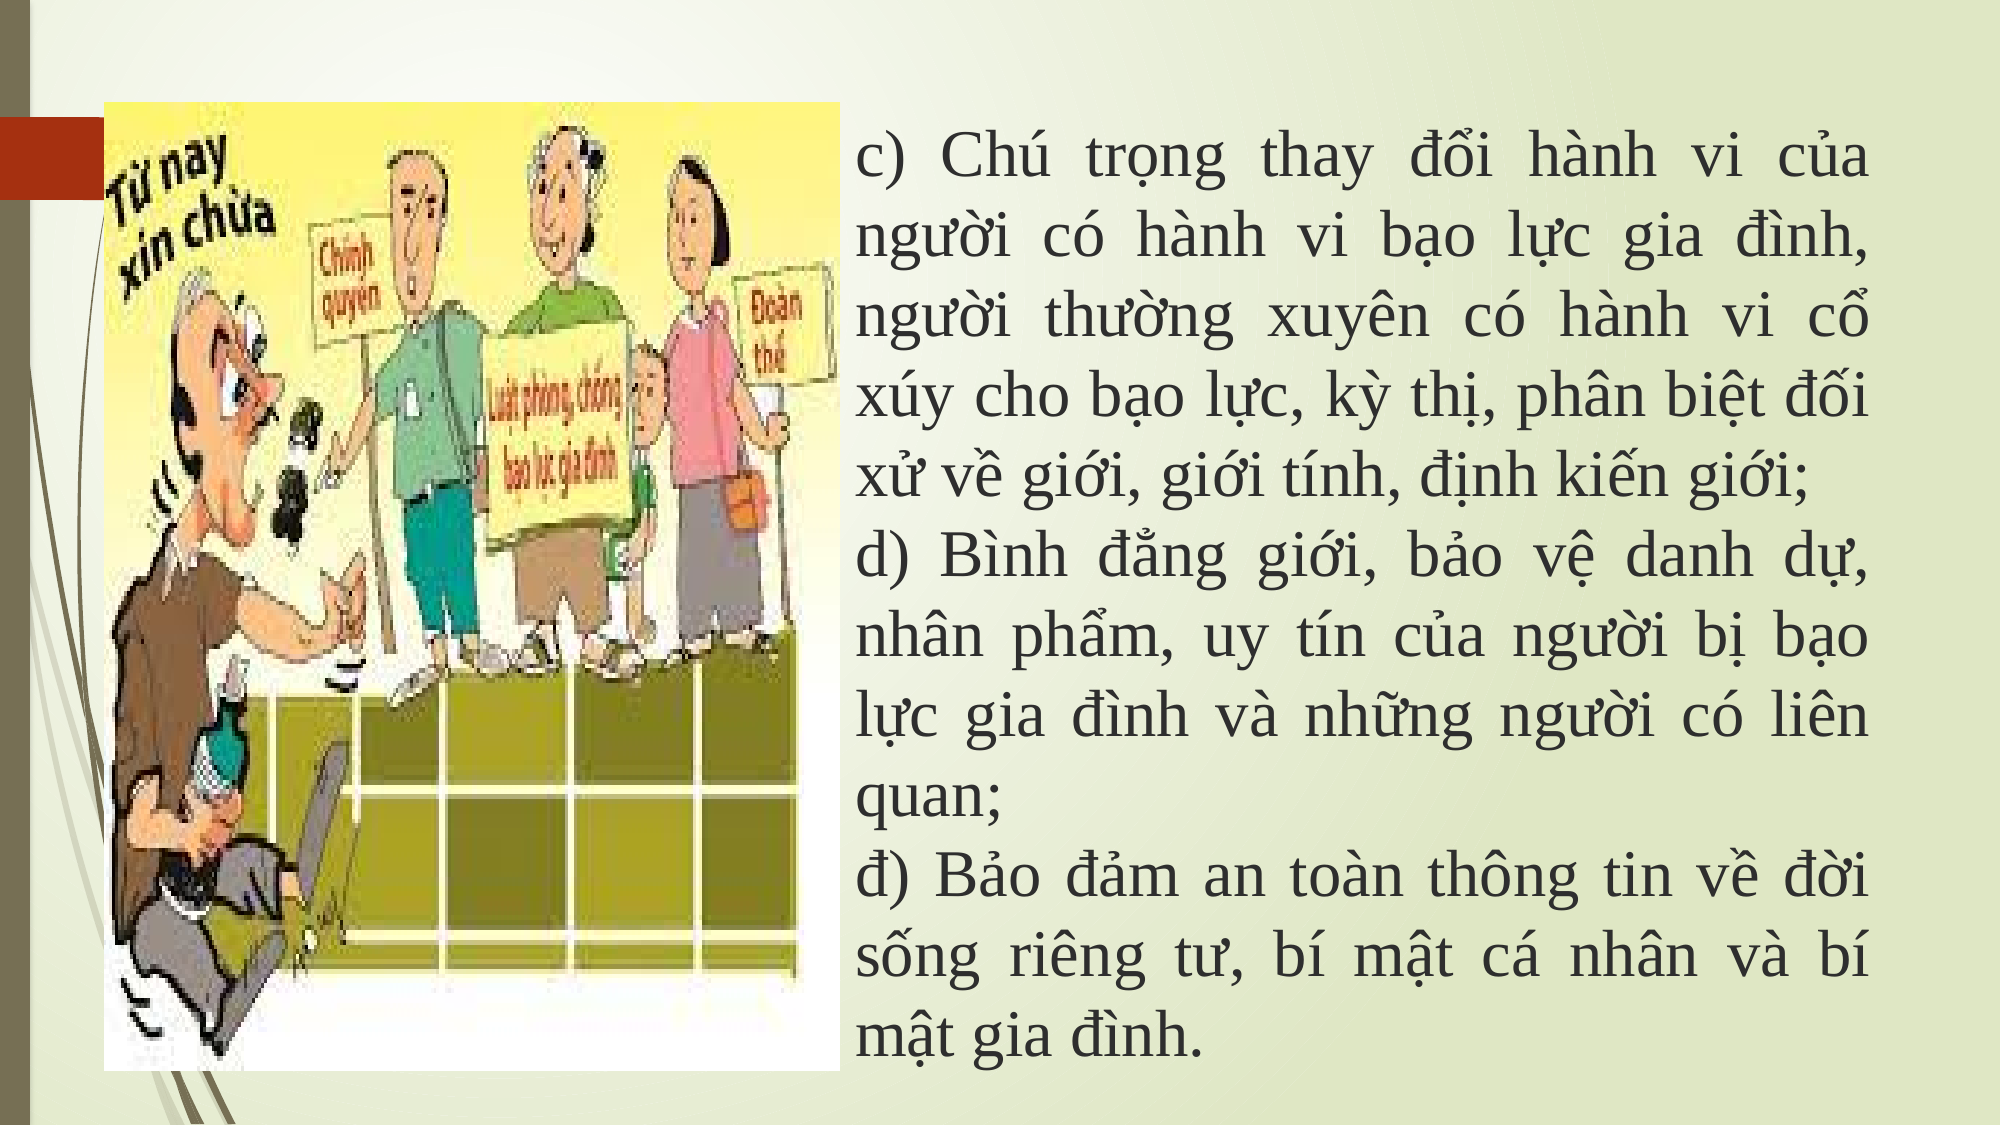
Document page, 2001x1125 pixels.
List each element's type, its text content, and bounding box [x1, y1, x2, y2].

picture [104, 101, 841, 1071]
list c) Chú trọng thay đổi hành vi của người có hành vi bạo lực gia đình, người thường xuyên có hành vi cổ xúy cho bạo lực, kỳ thị, phân biệt đối xử về giới, giới tính, định kiến giới; d) Bình đẳng giới, bảo vệ danh dự, nhân phẩm, uy tín của người bị bạo lực gia đình và những người có liên quan; đ) Bảo đảm an toàn thông tin về đời sống riêng tư, bí mật cá nhân và bí mật gia đình. [841, 102, 1888, 1071]
